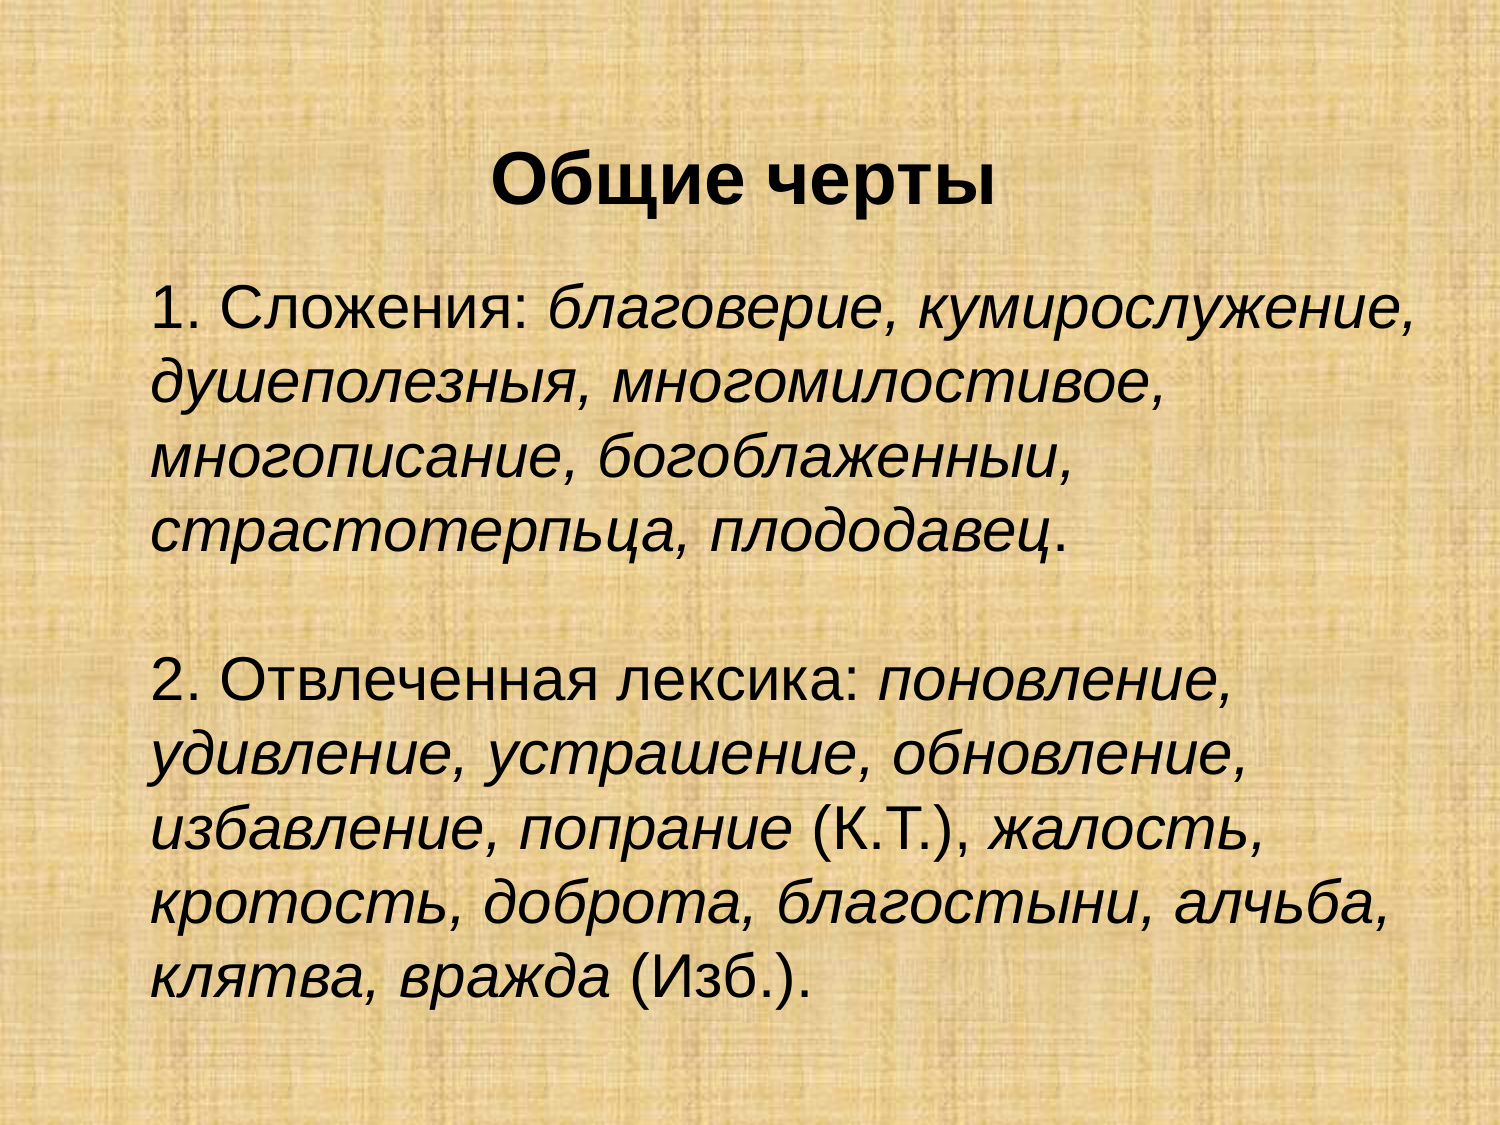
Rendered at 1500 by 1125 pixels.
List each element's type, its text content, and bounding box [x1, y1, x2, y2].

title 1. Сложения: благоверие, кумирослужение, душеполезныя, многомилостивое, многописание, богоблаженныи, страстотерпьца, плододавец. 2. Отвлеченная лексика: поновление, удивление, устрашение, обновление, избавление, попрание (К.Т.), жалость, кротость, доброта, благостыни, алчьба, клятва, вражда (Изб.). [135, 241, 1448, 1036]
picture [0, 0, 1500, 1125]
text_box Общие черты [41, 66, 1447, 283]
